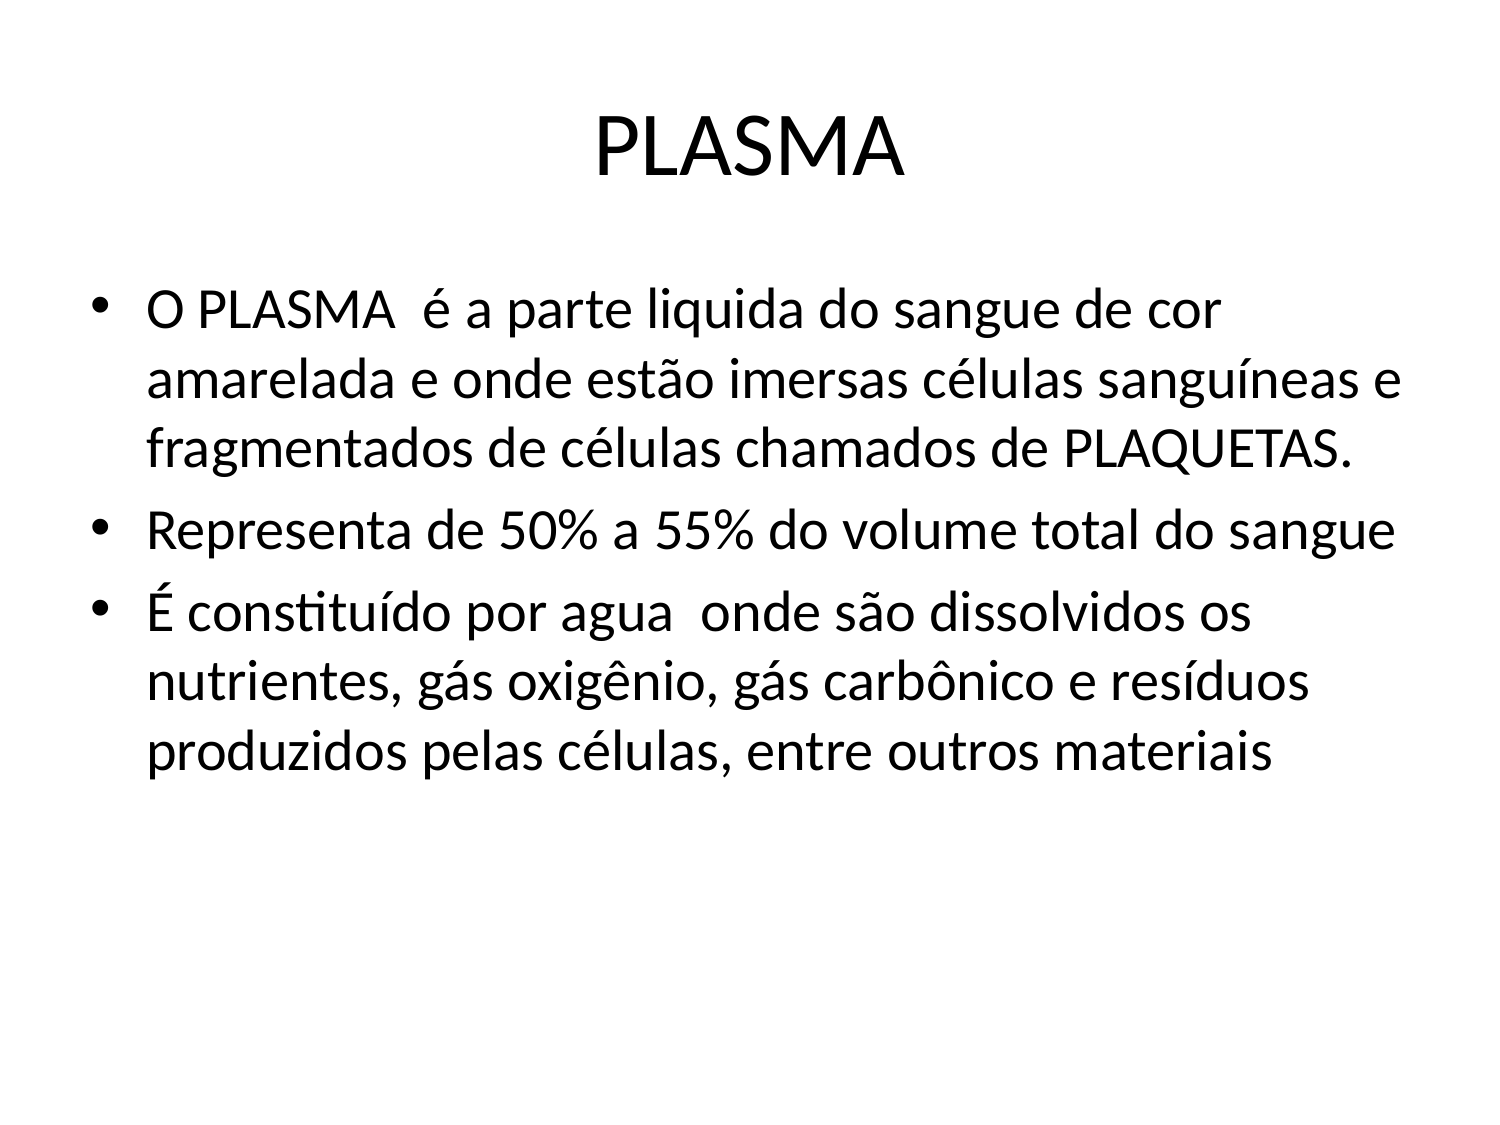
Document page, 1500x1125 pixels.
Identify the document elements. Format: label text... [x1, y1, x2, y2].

title PLASMA [75, 45, 1425, 233]
list O PLASMA é a parte liquida do sangue de cor amarelada e onde estão imersas células sanguíneas e fragmentados de células chamados de PLAQUETAS. Representa de 50% a 55% do volume total do sangue É constituído por agua onde são dissolvidos os nutrientes, gás oxigênio, gás carbônico e resíduos produzidos pelas células, entre outros materiais [75, 262, 1425, 1005]
